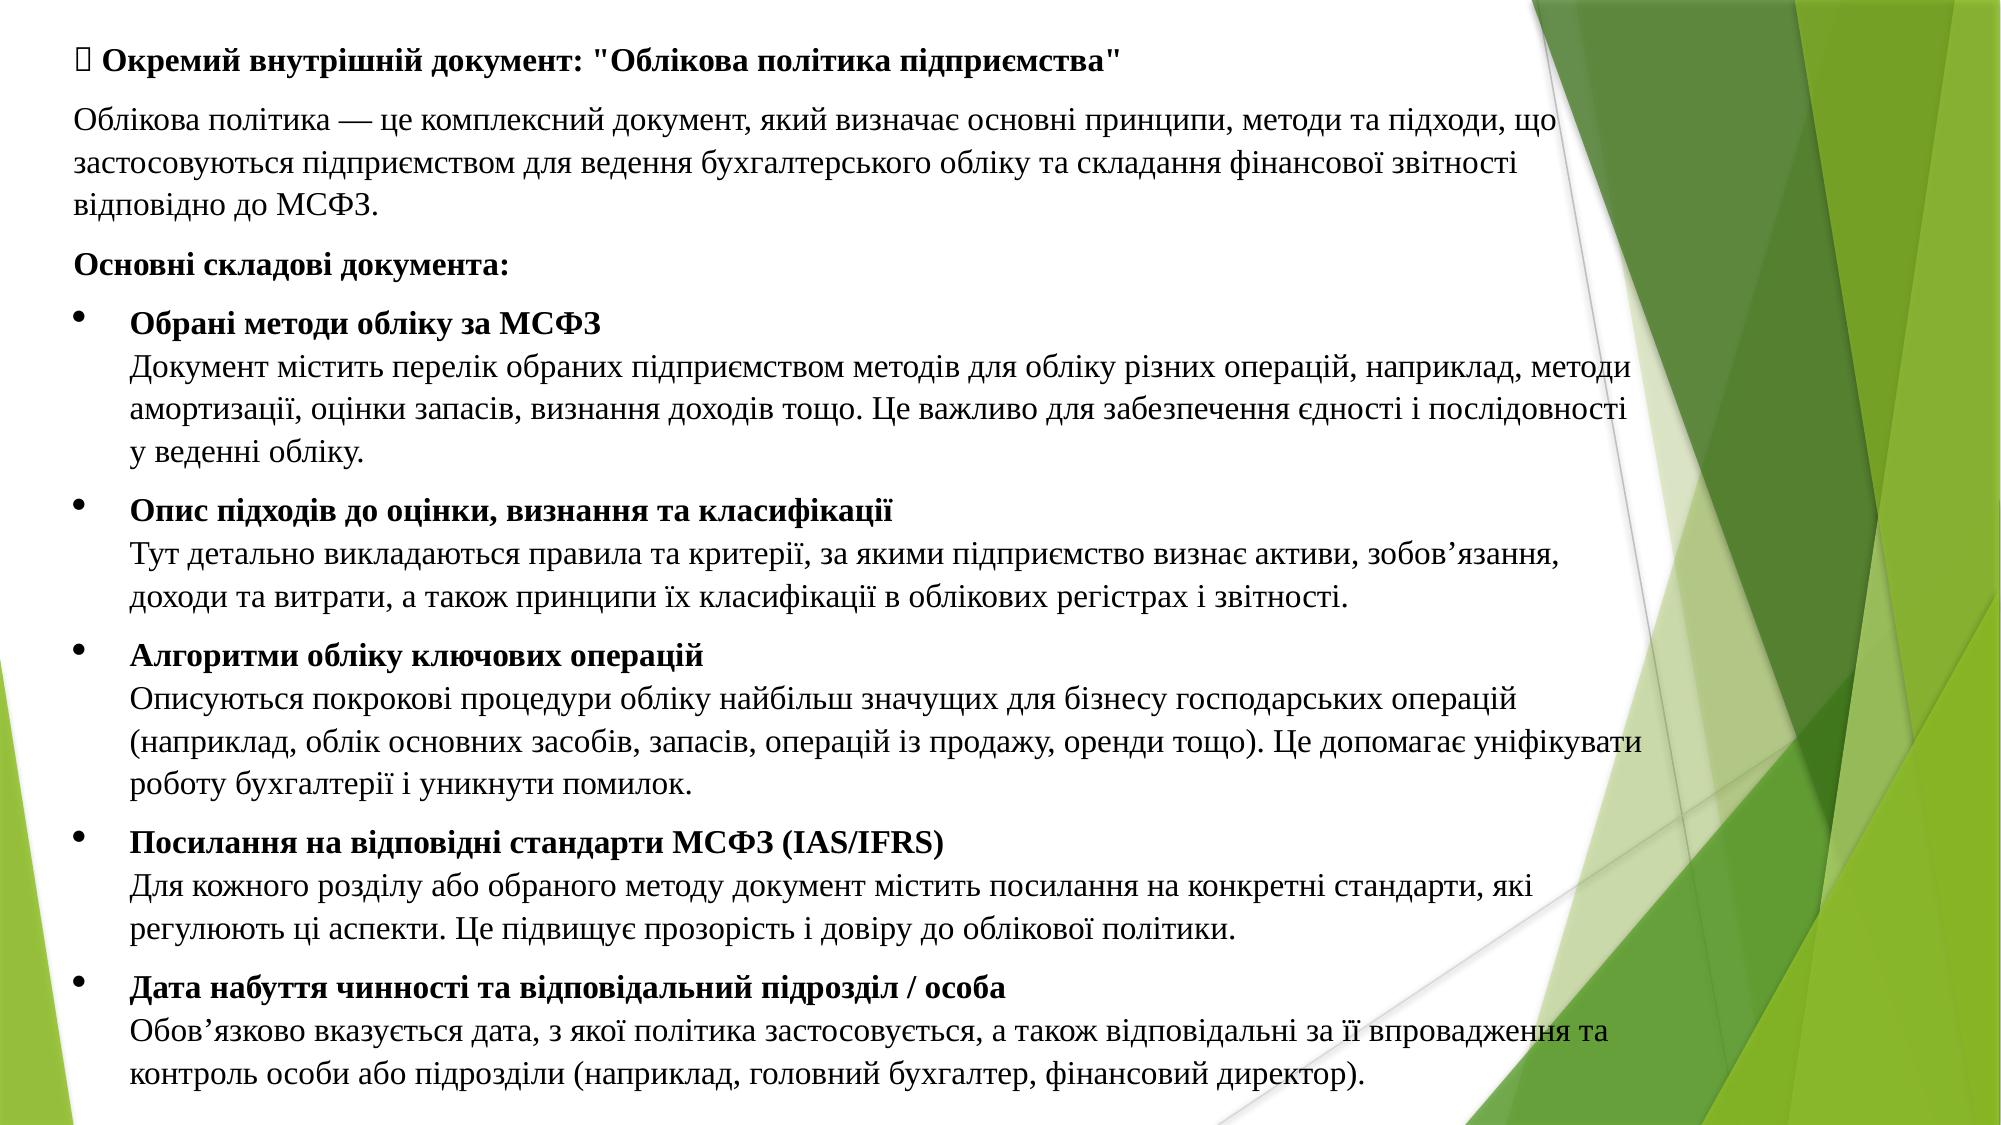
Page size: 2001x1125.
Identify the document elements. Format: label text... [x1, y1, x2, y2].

text_box ✅ Окремий внутрішній документ: "Облікова політика підприємства" Облікова політика — це комплексний документ, який визначає основні принципи, методи та підходи, що застосовуються підприємством для ведення бухгалтерського обліку та складання фінансової звітності відповідно до МСФЗ. Основні складові документа: Обрані методи обліку за МСФЗ Документ містить перелік обраних підприємством методів для обліку різних операцій, наприклад, методи амортизації, оцінки запасів, визнання доходів тощо. Це важливо для забезпечення єдності і послідовності у веденні обліку. Опис підходів до оцінки, визнання та класифікації Тут детально викладаються правила та критерії, за якими підприємство визнає активи, зобов’язання, доходи та витрати, а також принципи їх класифікації в облікових регістрах і звітності. Алгоритми обліку ключових операцій Описуються покрокові процедури обліку найбільш значущих для бізнесу господарських операцій (наприклад, облік основних засобів, запасів, операцій із продажу, оренди тощо). Це допомагає уніфікувати роботу бухгалтерії і уникнути помилок. Посилання на відповідні стандарти МСФЗ (IAS/IFRS) Для кожного розділу або обраного методу документ містить посилання на конкретні стандарти, які регулюють ці аспекти. Це підвищує прозорість і довіру до облікової політики. Дата набуття чинності та відповідальний підрозділ / особа Обов’язково вказується дата, з якої політика застосовується, а також відповідальні за її впровадження та контроль особи або підрозділи (наприклад, головний бухгалтер, фінансовий директор). [58, 27, 1661, 1099]
